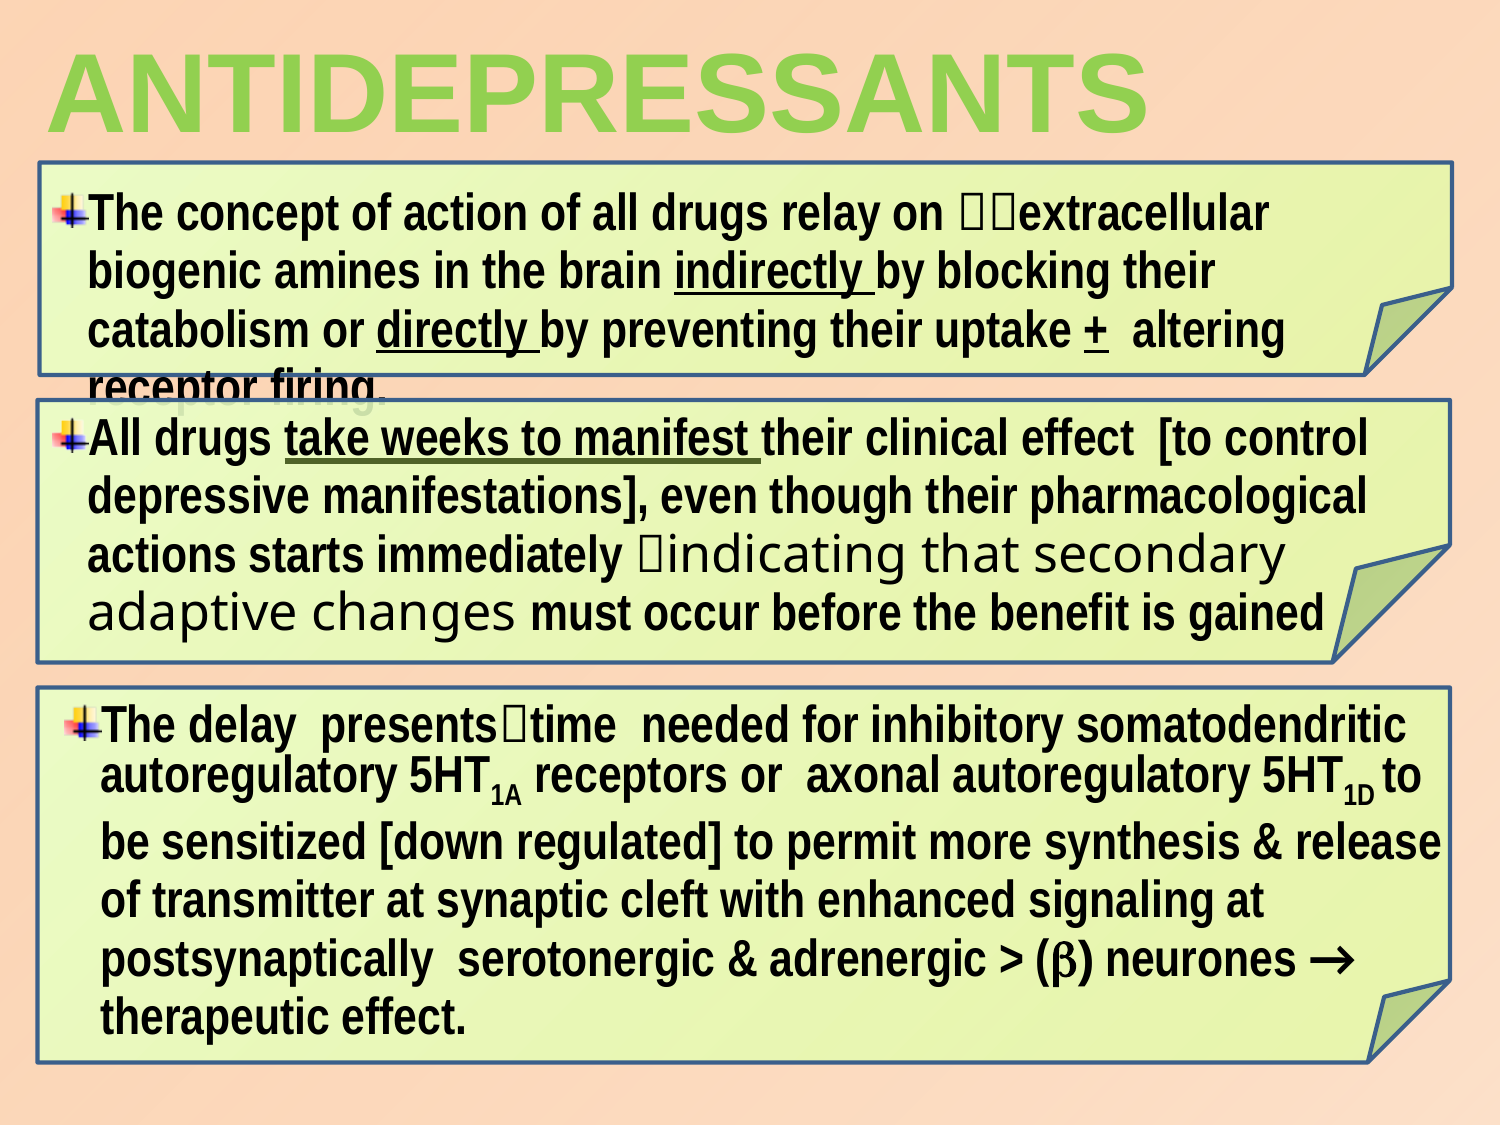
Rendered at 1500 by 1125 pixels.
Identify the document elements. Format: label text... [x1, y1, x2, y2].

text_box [37, 399, 1463, 663]
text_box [37, 687, 1476, 1063]
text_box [37, 162, 1463, 376]
text_box ANTIDEPRESSANTS [30, 12, 1167, 163]
text_box [0, 0, 1500, 1125]
